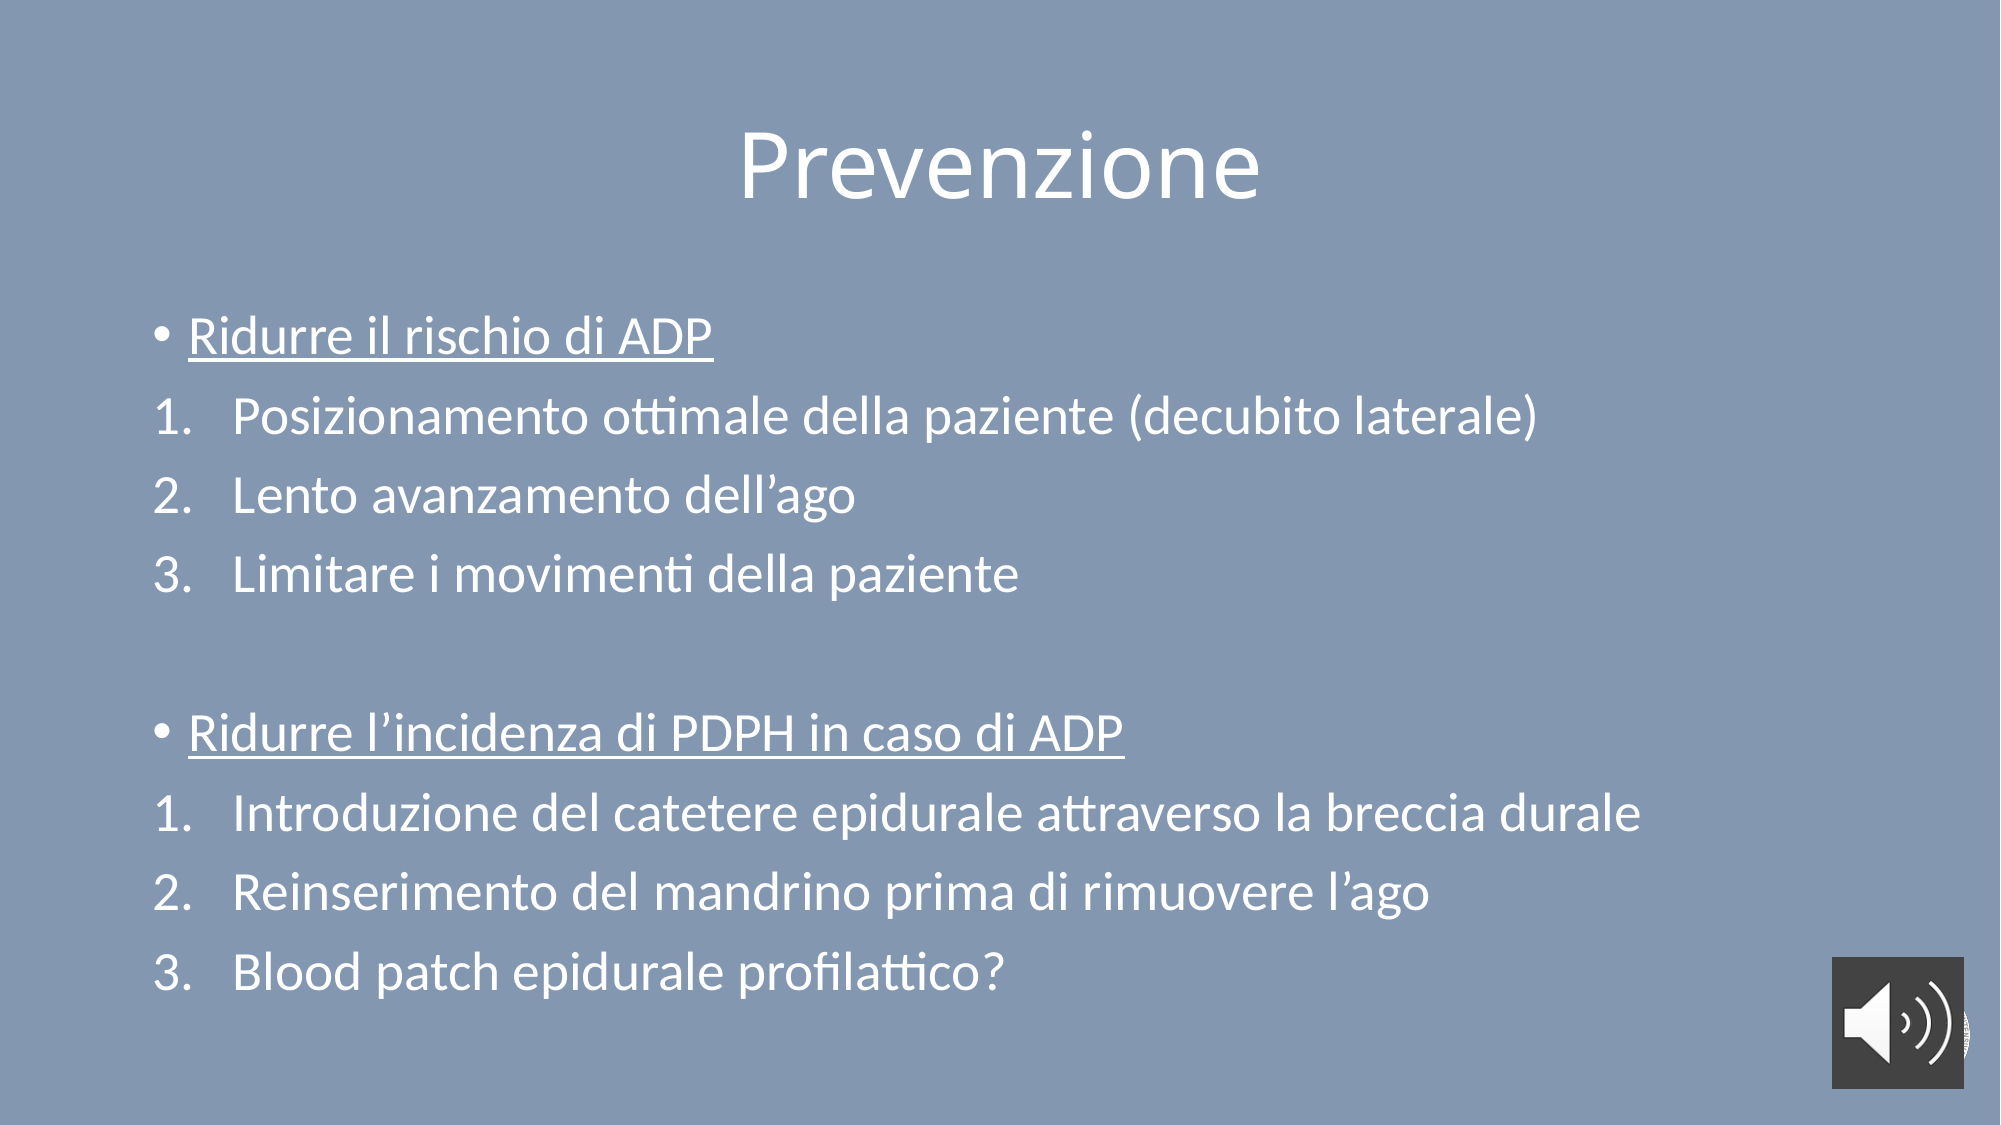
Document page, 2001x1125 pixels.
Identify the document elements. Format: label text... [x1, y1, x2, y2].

picture [1831, 956, 1970, 1090]
title Prevenzione [137, 59, 1863, 278]
list Ridurre il rischio di ADP Posizionamento ottimale della paziente (decubito laterale) Lento avanzamento dell’ago Limitare i movimenti della paziente Ridurre l’incidenza di PDPH in caso di ADP Introduzione del catetere epidurale attraverso la breccia durale Reinserimento del mandrino prima di rimuovere l’ago Blood patch epidurale profilattico? [137, 299, 1863, 1014]
